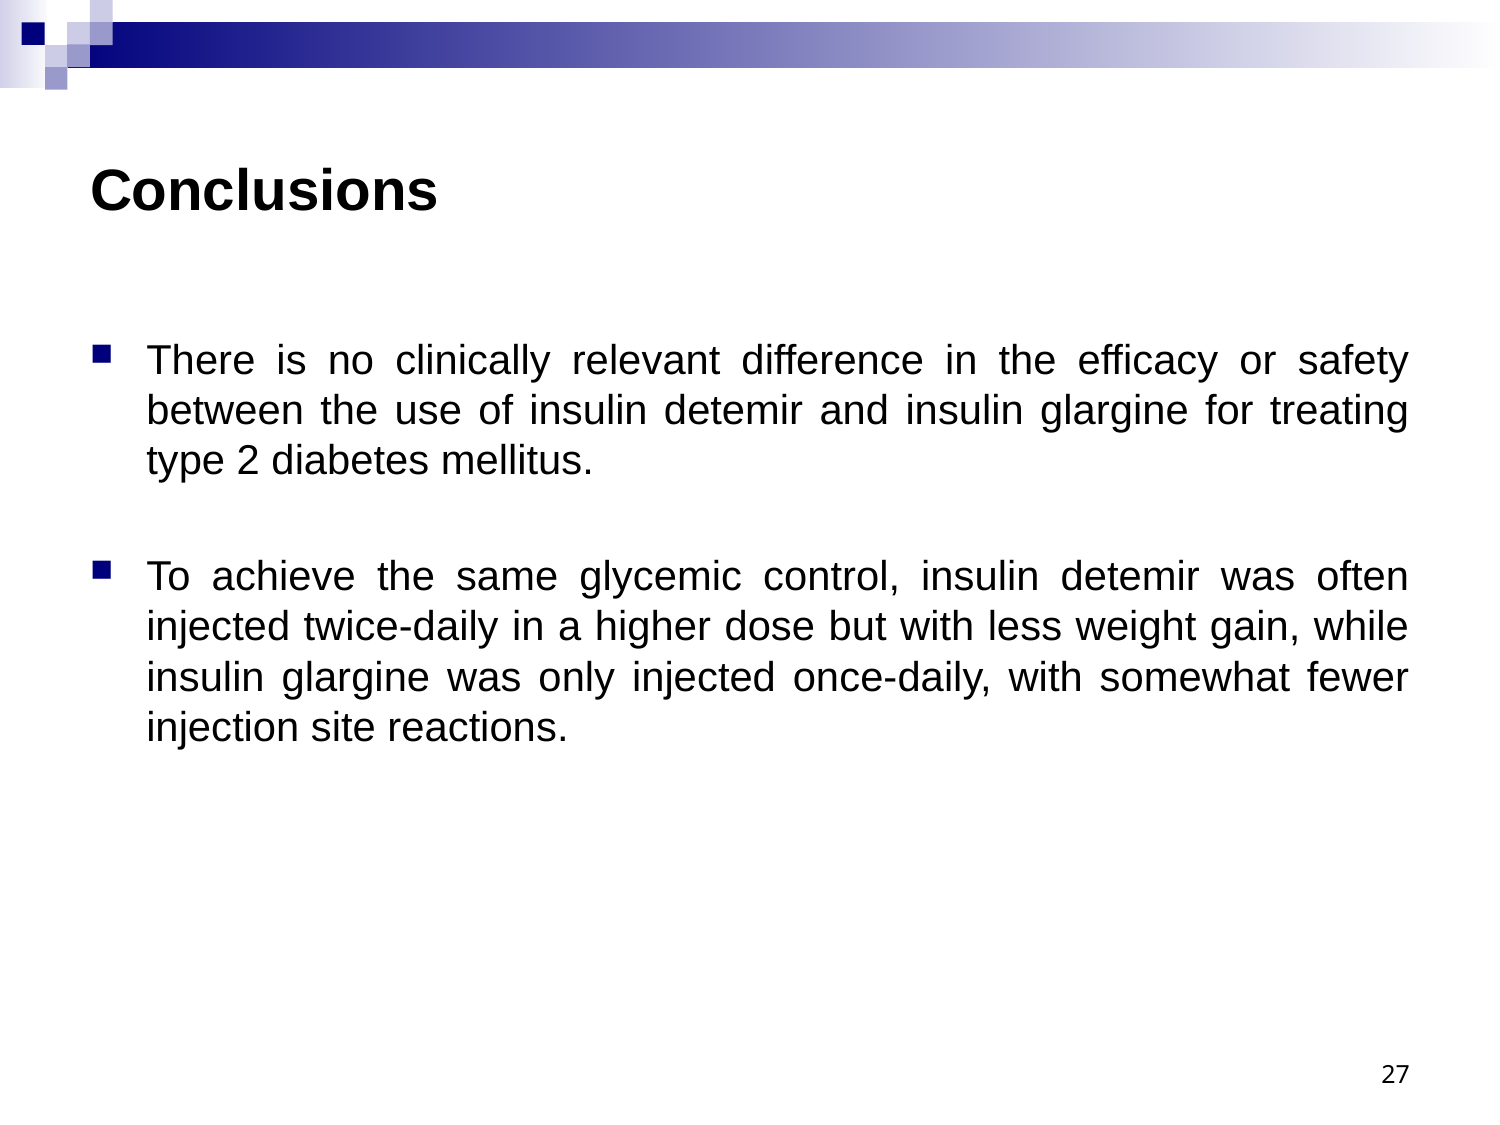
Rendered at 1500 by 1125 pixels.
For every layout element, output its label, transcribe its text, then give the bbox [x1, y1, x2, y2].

title Conclusions [75, 75, 1425, 300]
slide_number 27 [1074, 1024, 1426, 1101]
list There is no clinically relevant difference in the efficacy or safety between the use of insulin detemir and insulin glargine for treating type 2 diabetes mellitus. To achieve the same glycemic control, insulin detemir was often injected twice-daily in a higher dose but with less weight gain, while insulin glargine was only injected once-daily, with somewhat fewer injection site reactions. [75, 324, 1425, 1035]
